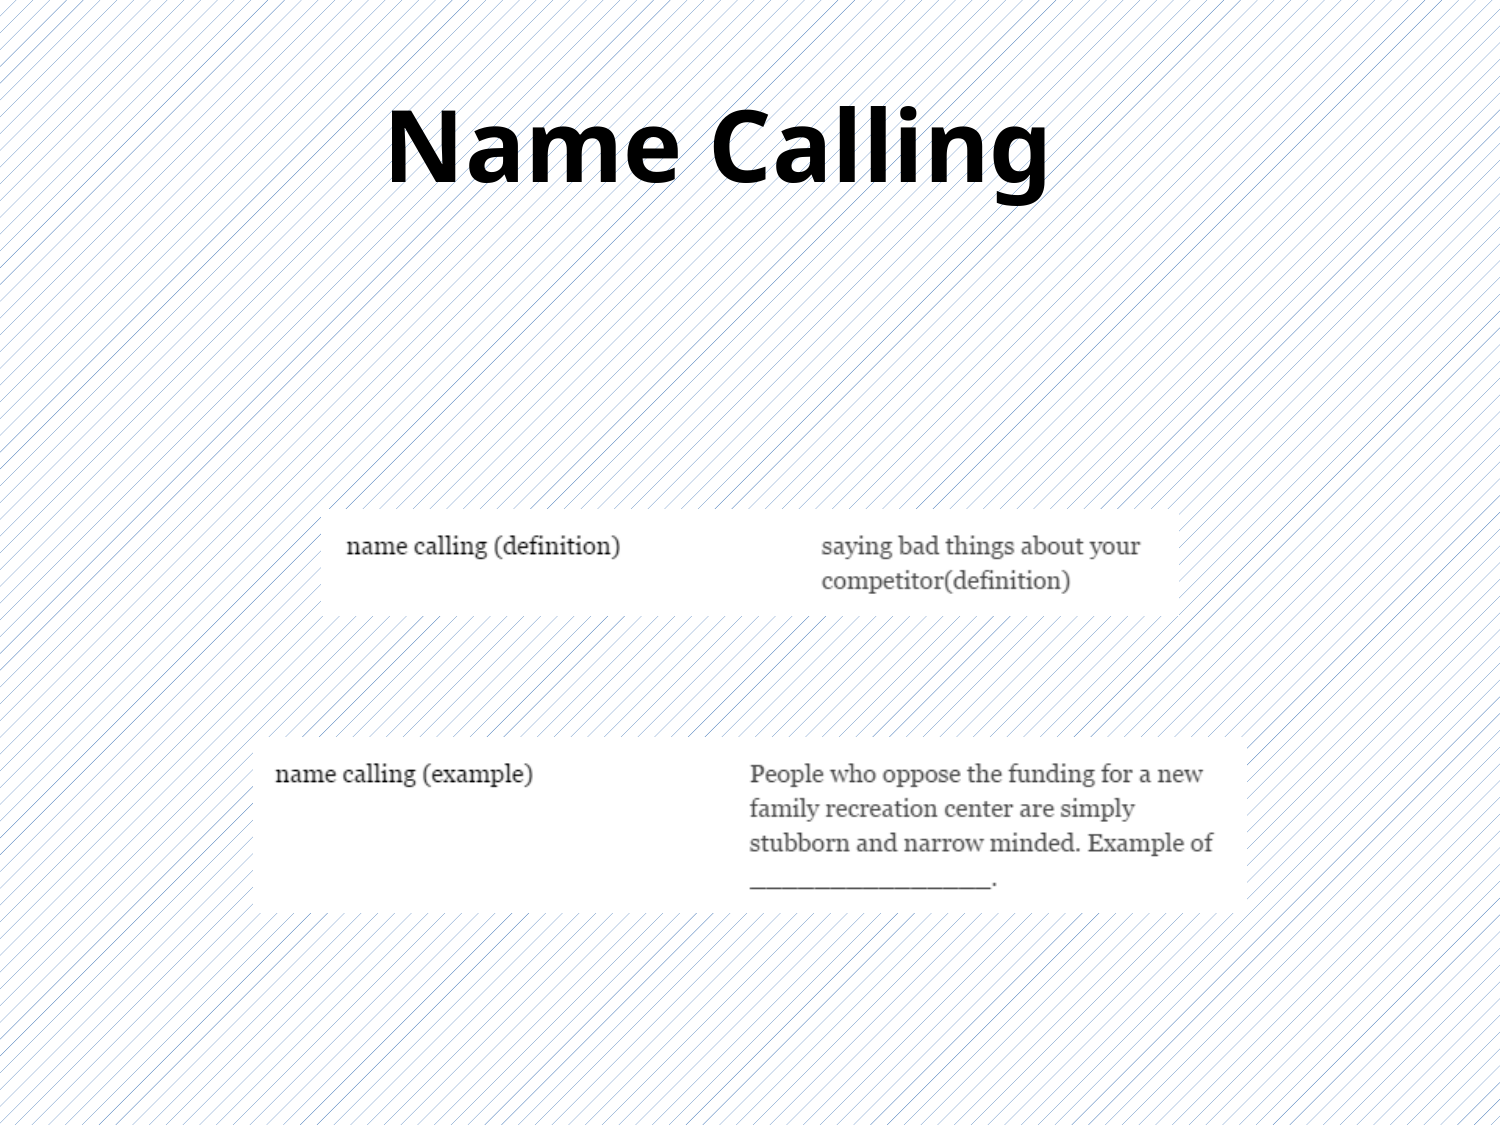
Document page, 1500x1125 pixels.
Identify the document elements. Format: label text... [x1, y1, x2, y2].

picture [252, 737, 1248, 913]
text_box Name Calling [124, 75, 1313, 210]
picture [321, 509, 1179, 616]
